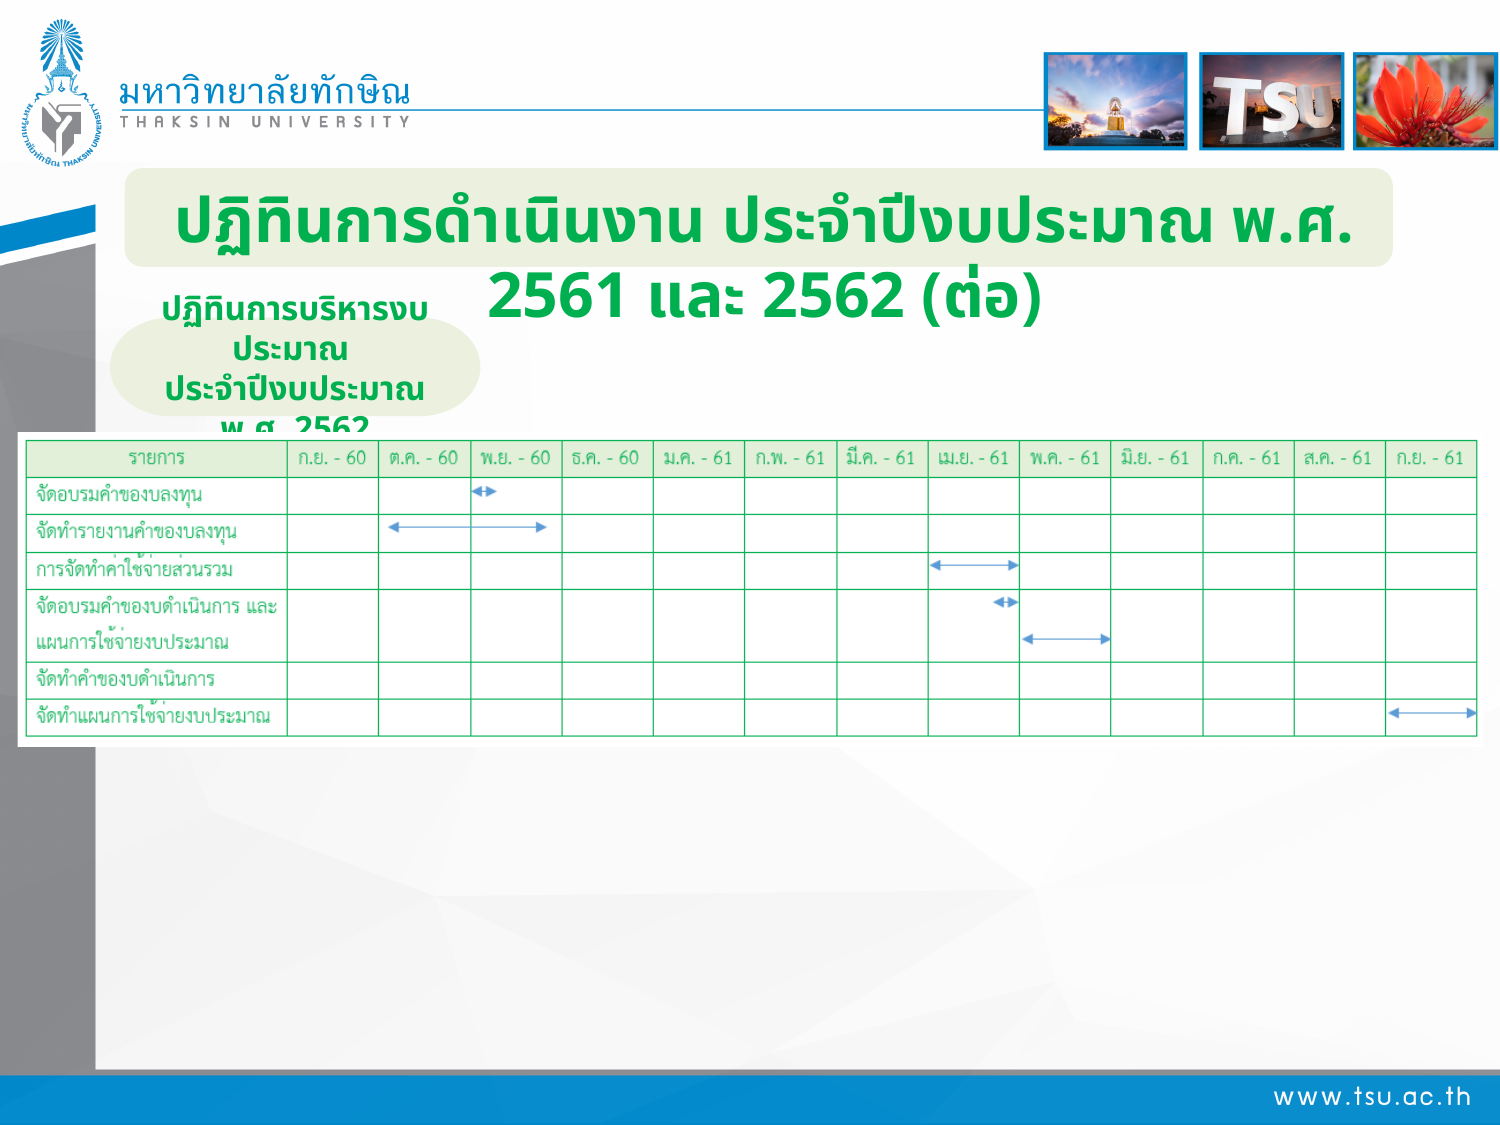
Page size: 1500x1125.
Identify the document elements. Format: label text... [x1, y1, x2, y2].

picture [1447, 1087, 1453, 1104]
picture [0, 0, 1500, 1075]
picture [1458, 1087, 1468, 1104]
text_box ปฏิทินการดำเนินงาน ประจำปีงบประมาณ พ.ศ. 2561 และ 2562 (ต่อ) [126, 172, 1403, 338]
picture [1422, 1092, 1432, 1096]
picture [1405, 1092, 1415, 1104]
picture [1379, 1092, 1387, 1104]
text_box ปฏิทินการบริหารงบประมาณ ประจำปีงบประมาณ พ.ศ. 2562 [109, 317, 481, 417]
picture [1282, 1092, 1290, 1104]
picture [1355, 1087, 1361, 1104]
text_box [131, 168, 1386, 172]
